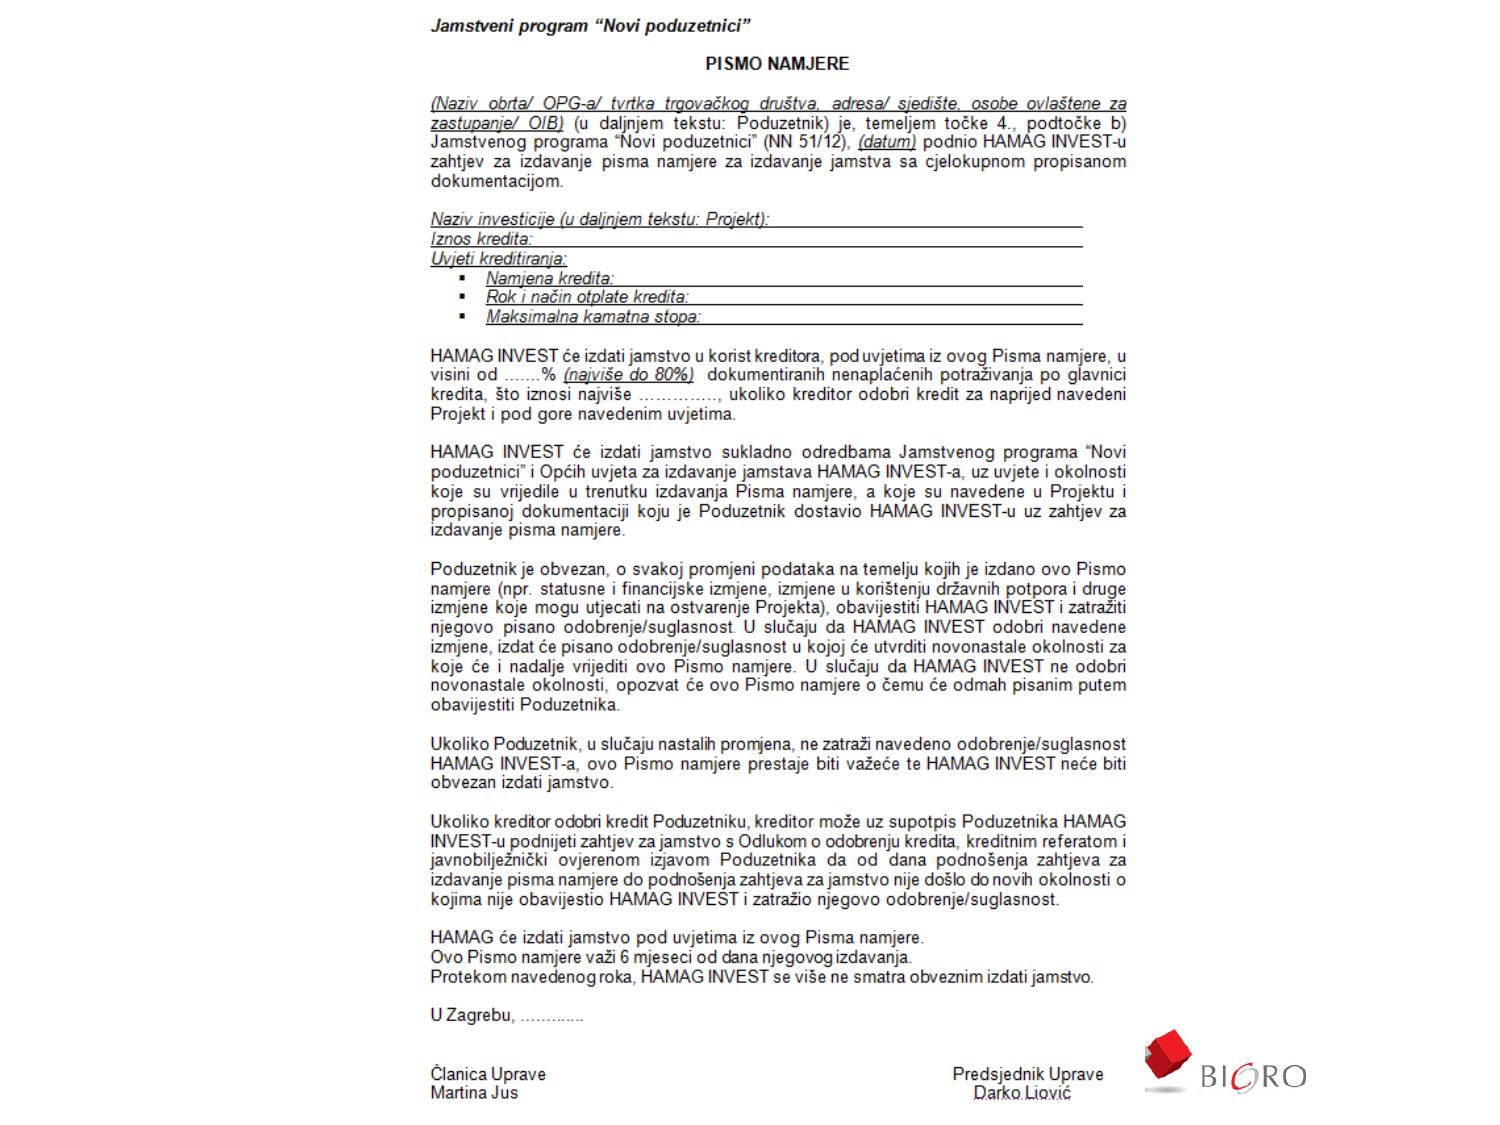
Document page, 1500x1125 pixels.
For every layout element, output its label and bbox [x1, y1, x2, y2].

picture [407, 0, 1306, 1125]
